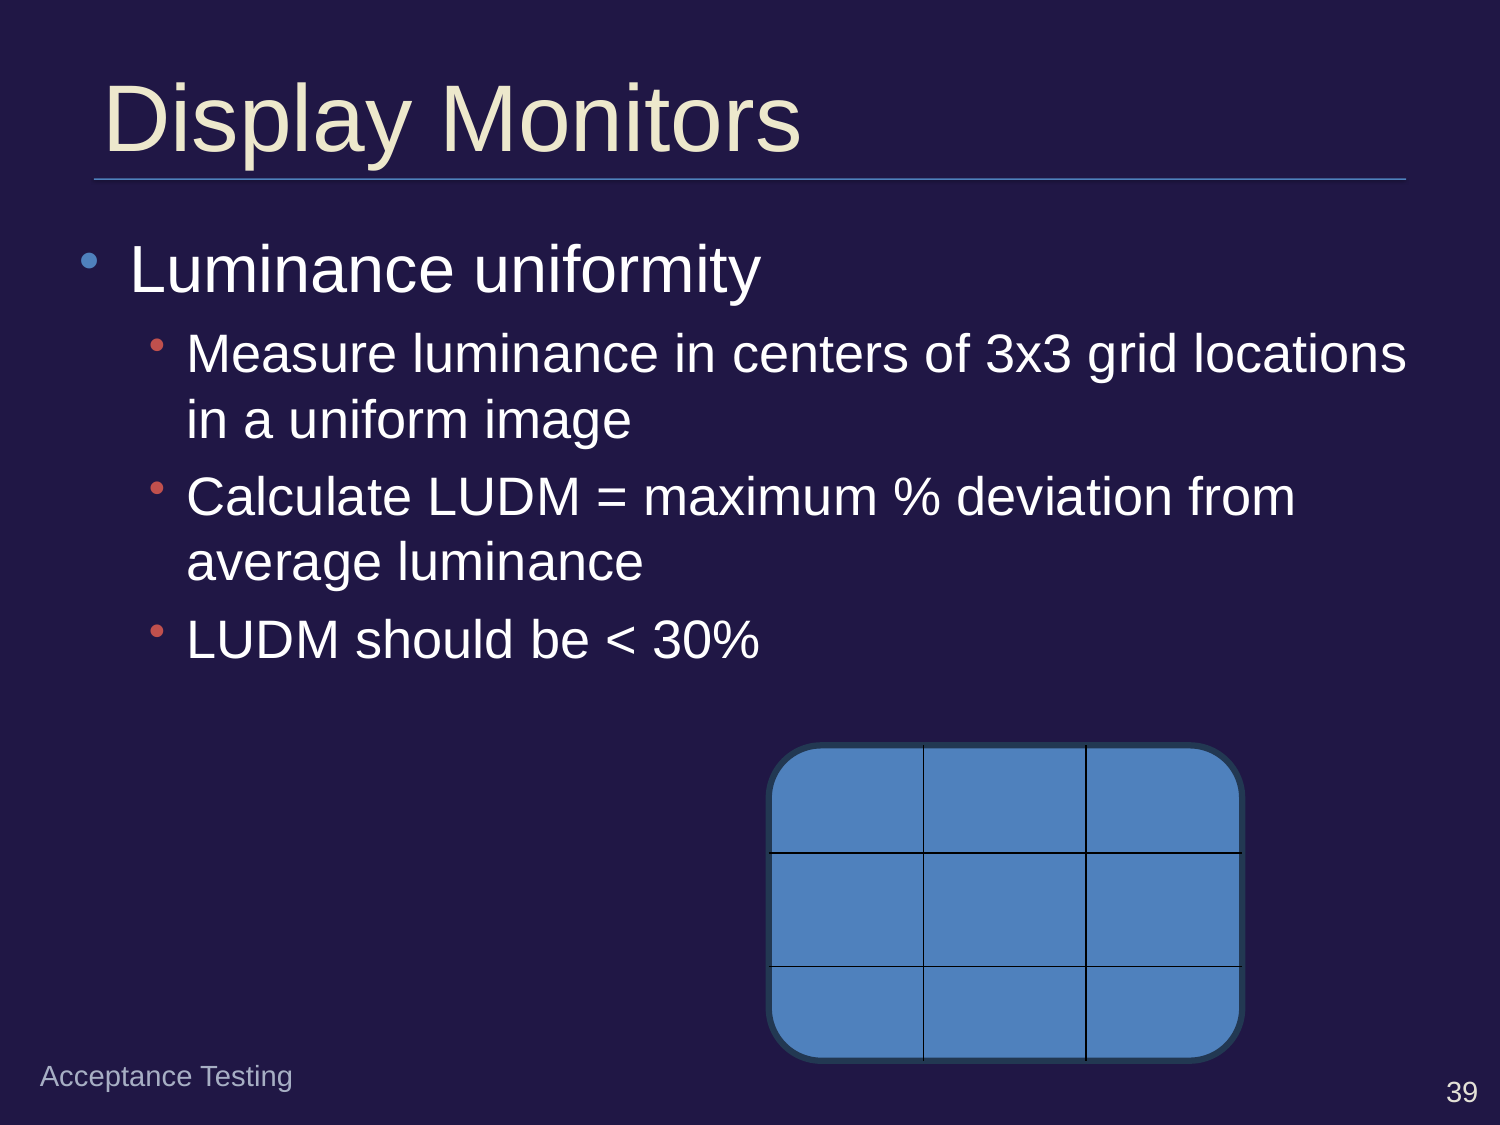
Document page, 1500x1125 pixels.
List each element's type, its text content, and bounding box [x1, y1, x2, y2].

list Luminance uniformity Measure luminance in centers of 3x3 grid locations in a uniform image Calculate LUDM = maximum % deviation from average luminance LUDM should be < 30% [66, 218, 1434, 1061]
text_box [765, 742, 1246, 1064]
footer Acceptance Testing [24, 1050, 716, 1095]
slide_number 39 [1417, 1068, 1494, 1114]
title Display Monitors [77, 48, 1428, 178]
